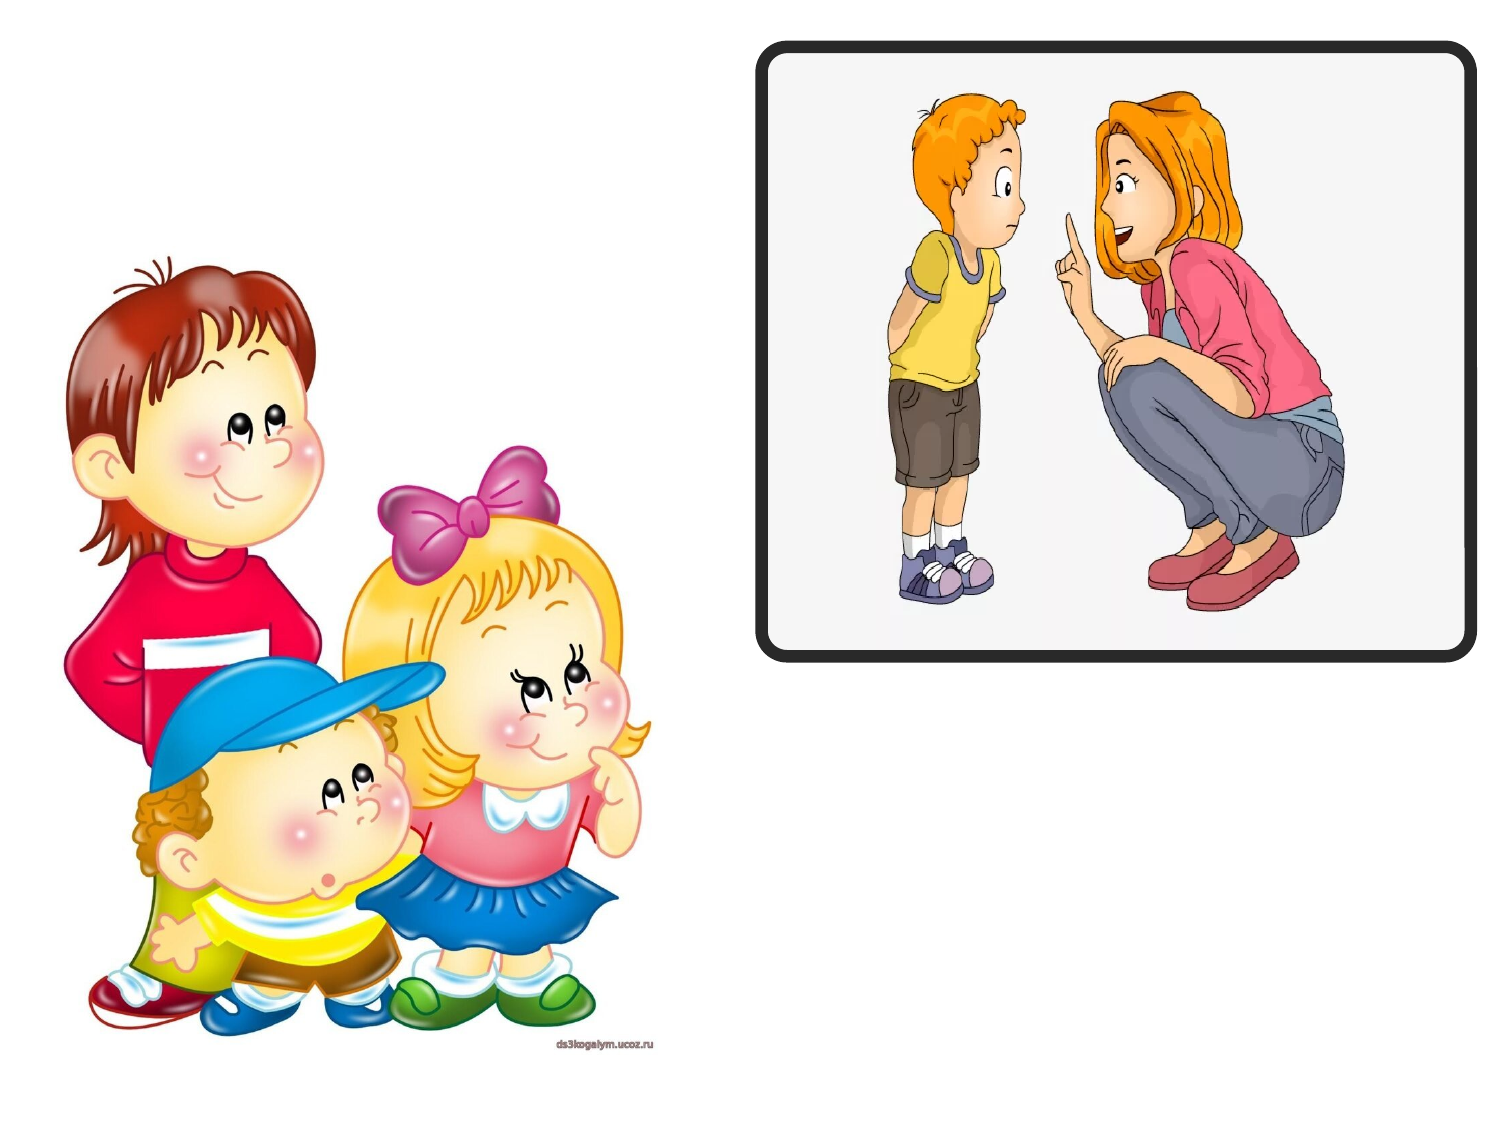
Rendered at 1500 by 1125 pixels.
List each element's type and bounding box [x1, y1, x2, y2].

picture [34, 245, 658, 1055]
picture [761, 46, 1471, 657]
